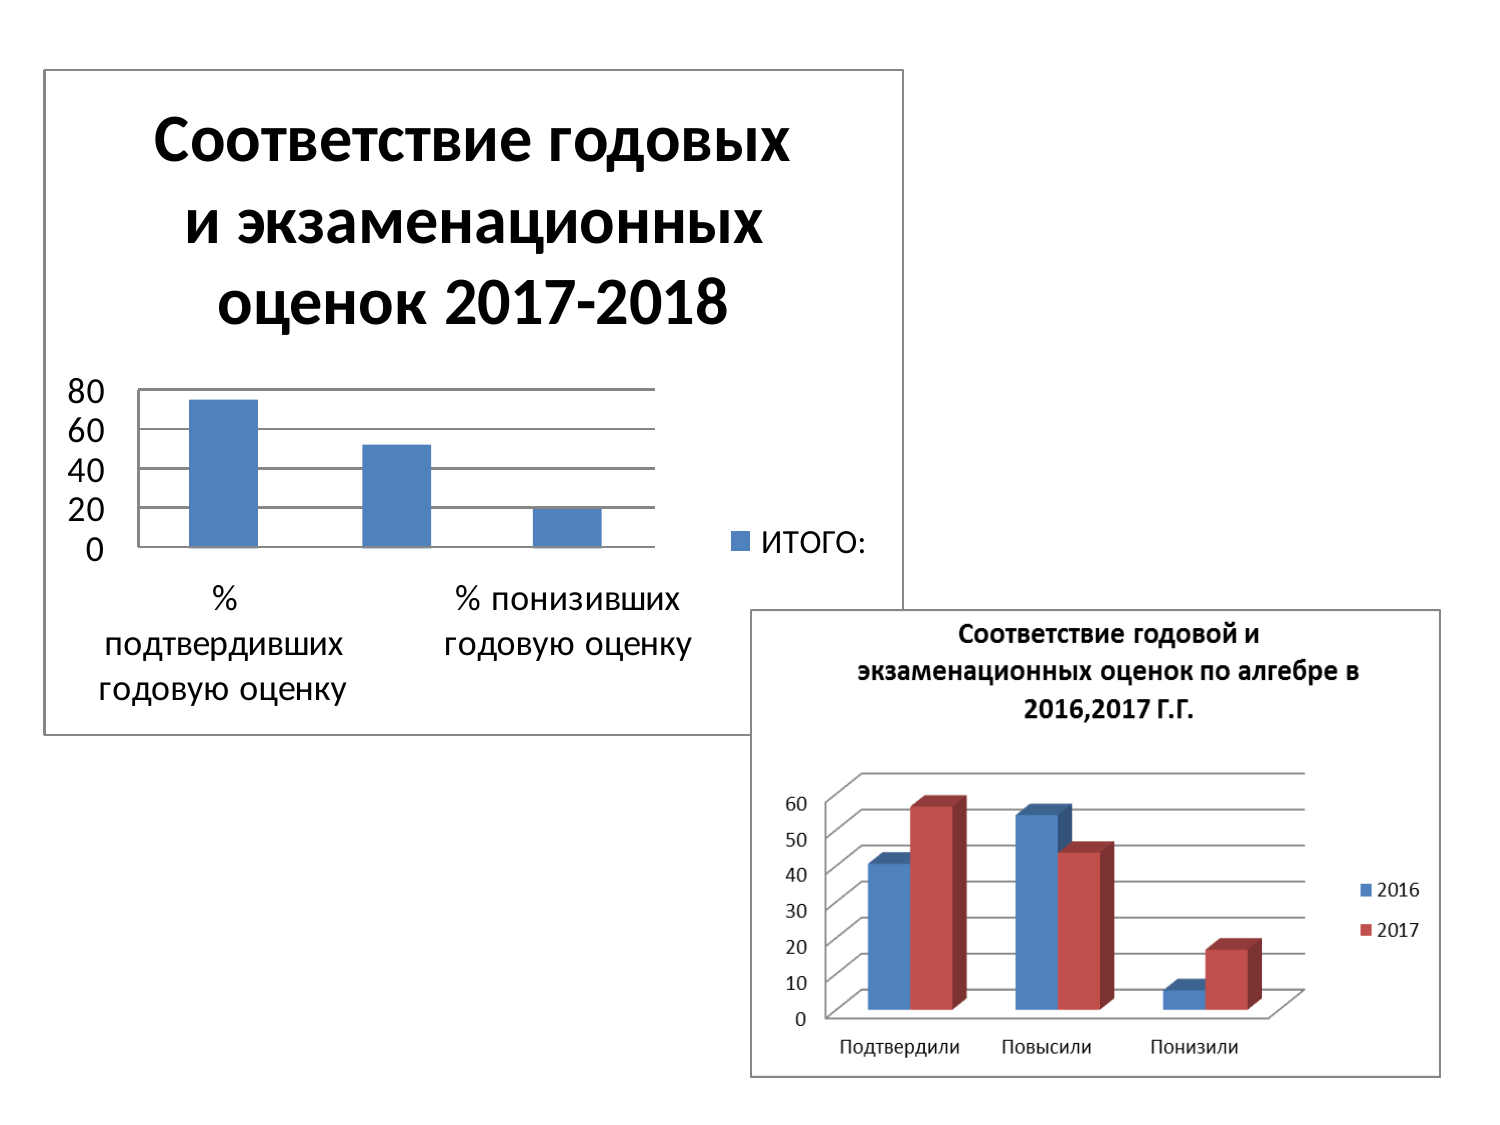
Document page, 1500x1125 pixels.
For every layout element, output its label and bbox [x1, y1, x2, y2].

text_box [29, 54, 916, 748]
picture [749, 609, 1441, 1078]
